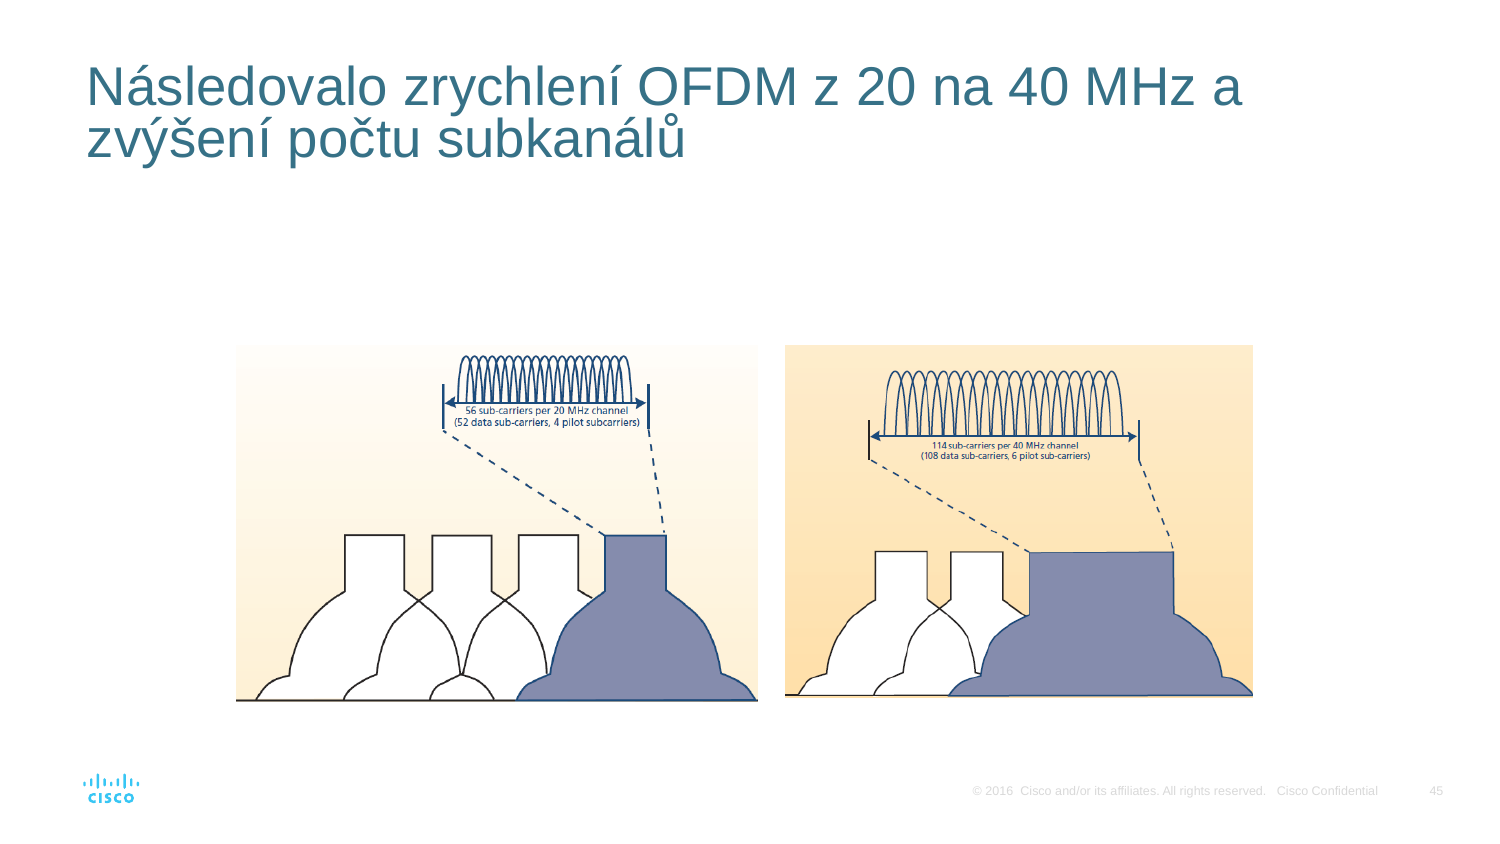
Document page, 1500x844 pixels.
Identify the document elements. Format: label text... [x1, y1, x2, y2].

picture [235, 345, 758, 703]
picture [785, 345, 1253, 699]
title Následovalo zrychlení OFDM z 20 na 40 MHz a zvýšení počtu subkanálů [71, 55, 1441, 176]
